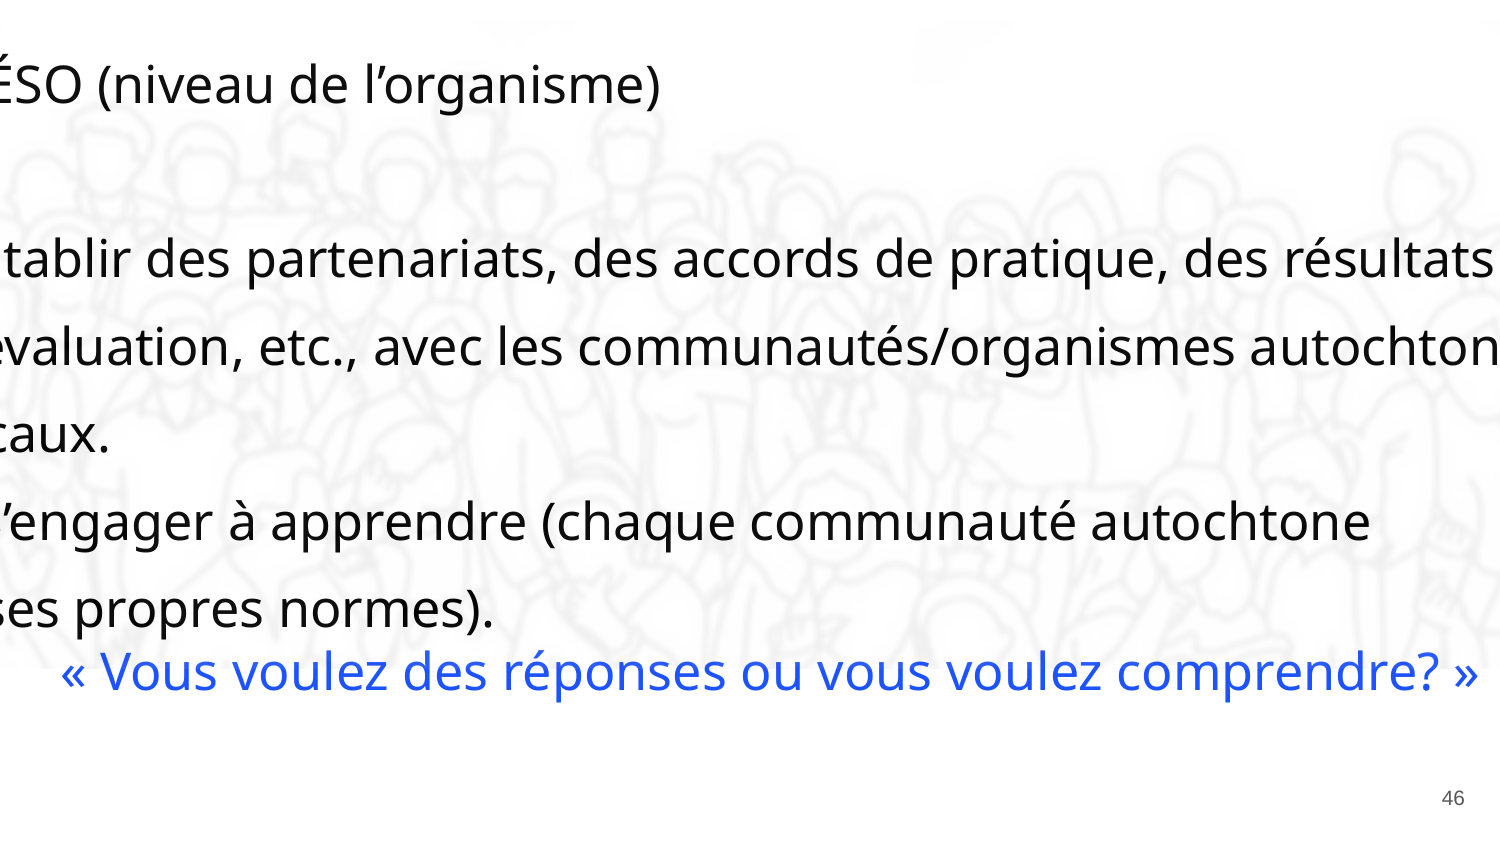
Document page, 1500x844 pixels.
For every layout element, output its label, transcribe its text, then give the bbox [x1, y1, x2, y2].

text_box MÉSO (niveau de l’organisme) Établir des partenariats, des accords de pratique, des résultats d’évaluation, etc., avec les communautés/organismes autochtones locaux. S’engager à apprendre (chaque communauté autochtone a ses propres normes). « Vous voulez des réponses ou vous voulez comprendre? » [0, 680, 1500, 709]
picture [0, 20, 1500, 670]
slide_number 46 [1424, 770, 1481, 824]
